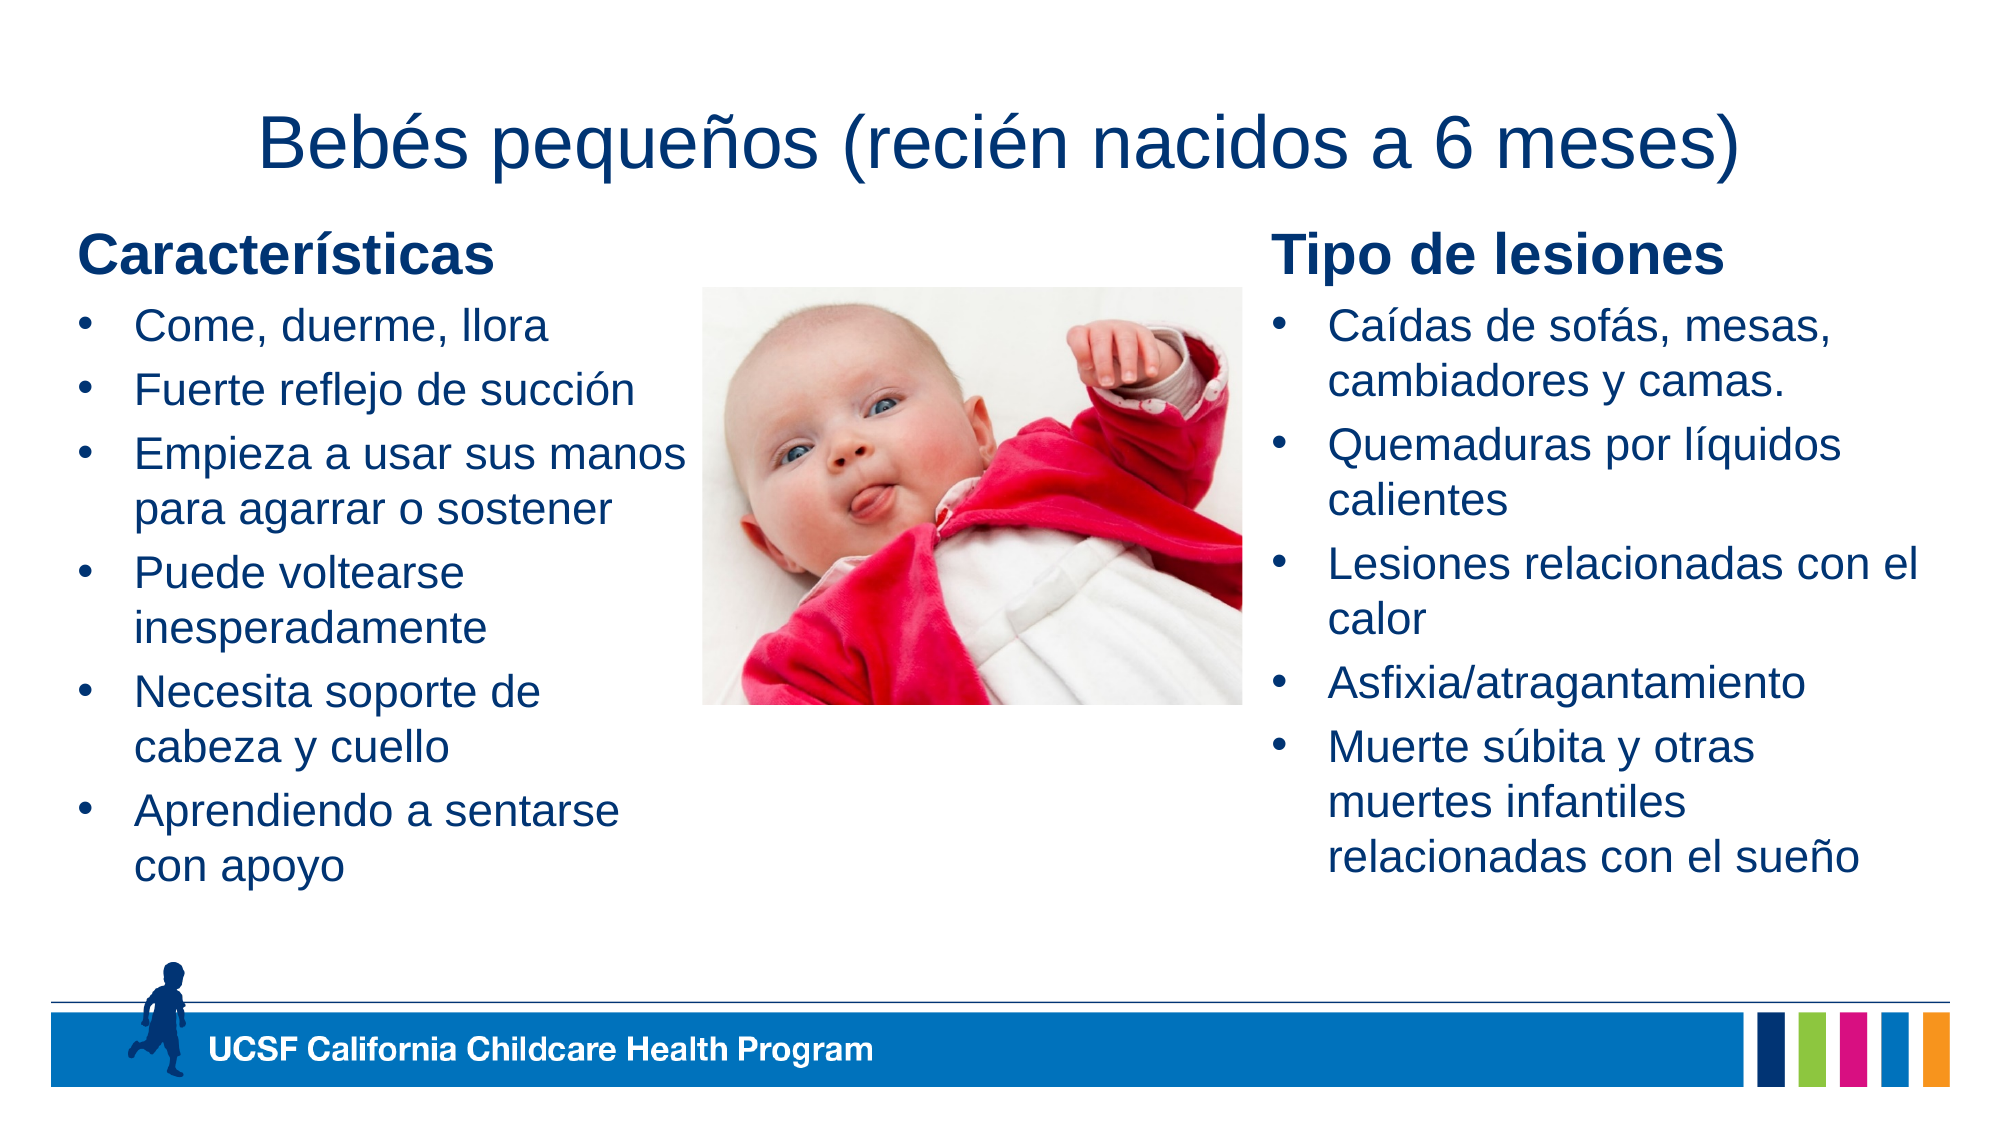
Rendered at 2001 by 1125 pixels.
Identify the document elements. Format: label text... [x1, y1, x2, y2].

title Bebés pequeños (recién nacidos a 6 meses) [99, 45, 1900, 233]
list Tipo de lesiones Caídas de sofás, mesas, cambiadores y camas. Quemaduras por líquidos calientes Lesiones relacionadas con el calor Asfixia/atragantamiento Muerte súbita y otras muertes infantiles relacionadas con el sueño [1256, 209, 1944, 937]
picture [51, 962, 1950, 1087]
picture [702, 287, 1243, 705]
list Características Come, duerme, llora Fuerte reflejo de succión Empieza a usar sus manos para agarrar o sostener Puede voltearse inesperadamente Necesita soporte de cabeza y cuello Aprendiendo a sentarse con apoyo [62, 208, 703, 916]
